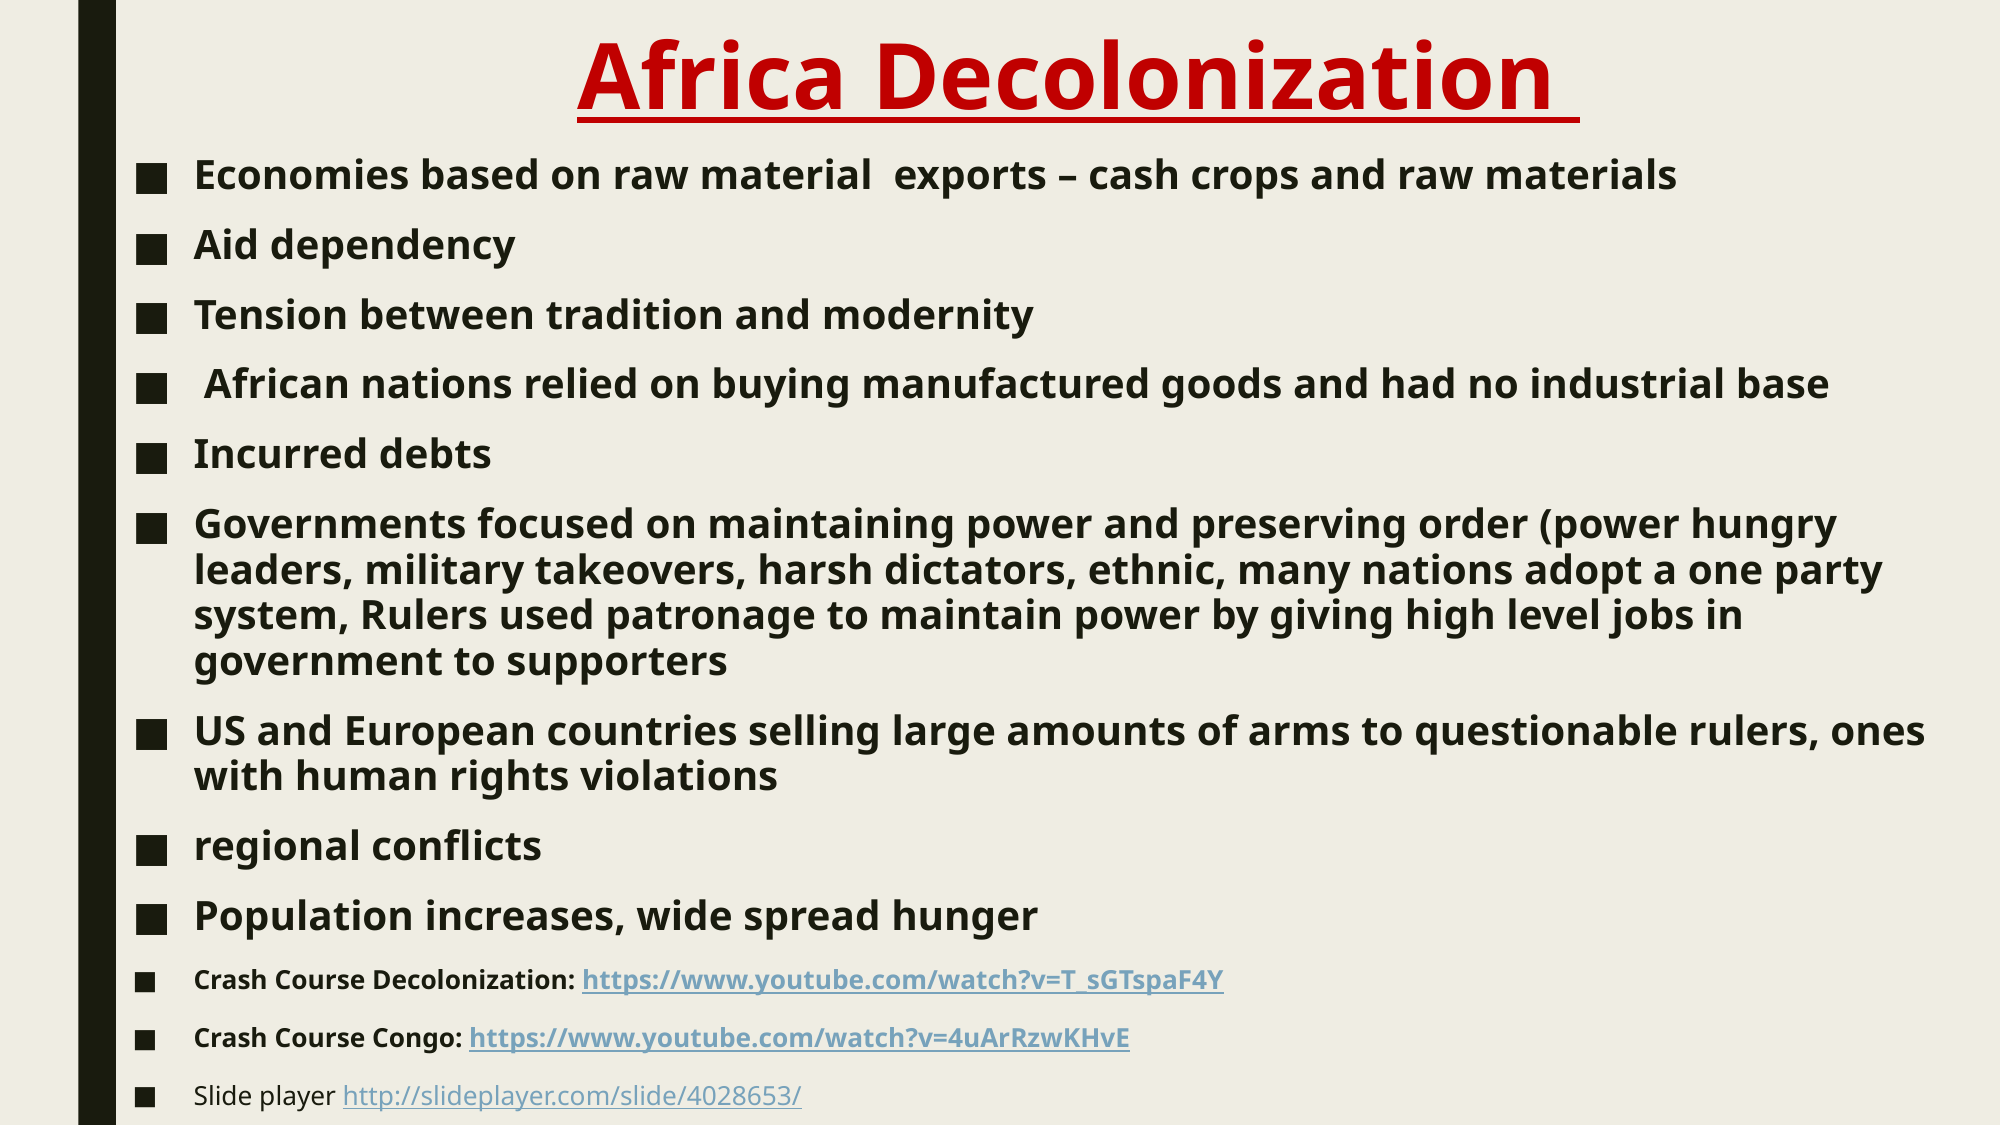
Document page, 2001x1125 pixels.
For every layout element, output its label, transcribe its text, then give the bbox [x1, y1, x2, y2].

title Africa Decolonization [134, 23, 1981, 145]
list Economies based on raw material exports – cash crops and raw materials Aid dependency Tension between tradition and modernity African nations relied on buying manufactured goods and had no industrial base Incurred debts Governments focused on maintaining power and preserving order (power hungry leaders, military takeovers, harsh dictators, ethnic, many nations adopt a one party system, Rulers used patronage to maintain power by giving high level jobs in government to supporters US and European countries selling large amounts of arms to questionable rulers, ones with human rights violations regional conflicts Population increases, wide spread hunger Crash Course Decolonization: https://www.youtube.com/watch?v=T_sGTspaF4Y Crash Course Congo: https://www.youtube.com/watch?v=4uArRzwKHvE Slide player http://slideplayer.com/slide/4028653/ [117, 145, 2000, 1125]
